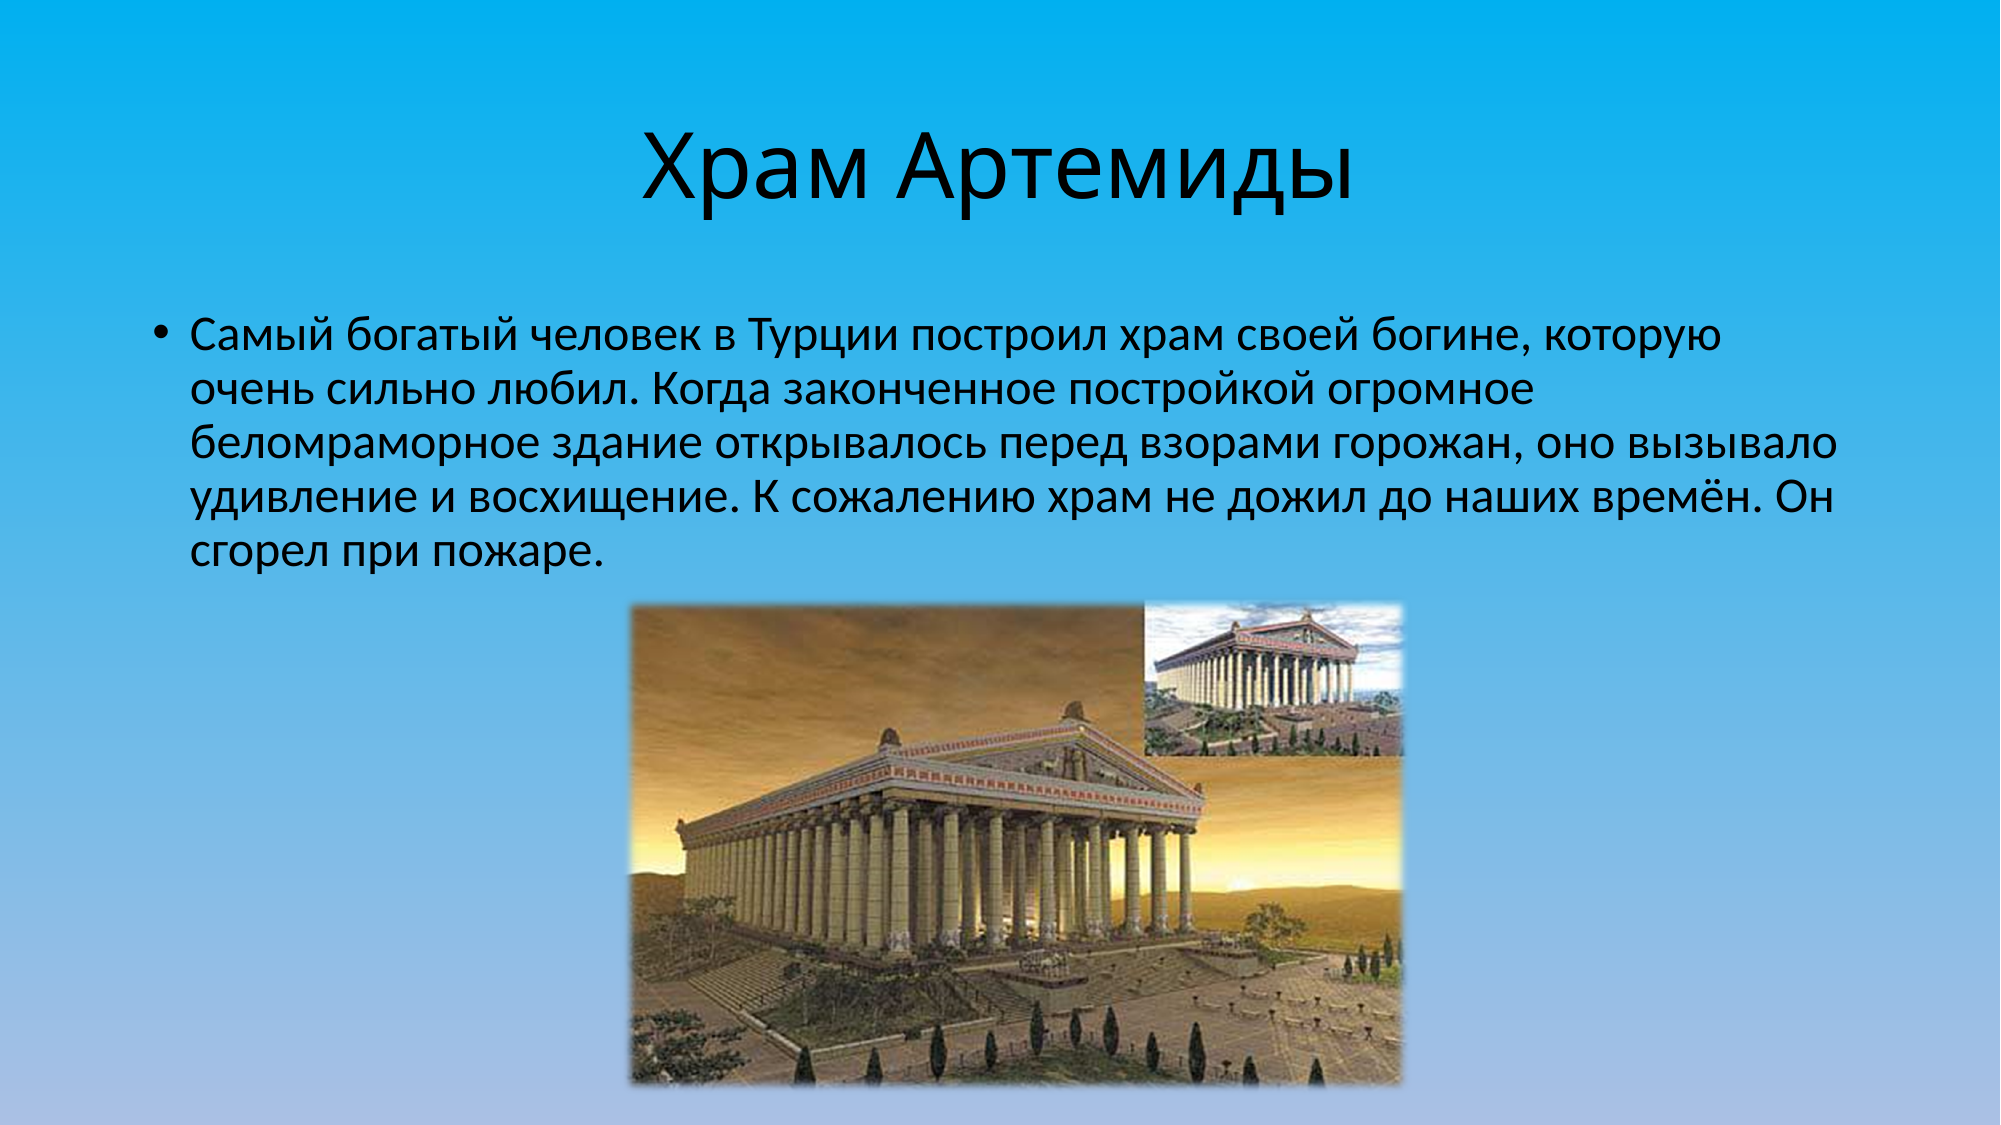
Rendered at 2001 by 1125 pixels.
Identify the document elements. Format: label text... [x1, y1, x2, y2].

list Самый богатый человек в Турции построил храм своей богине, которую очень сильно любил. Когда законченное постройкой огромное беломраморное здание открывалось перед взорами горожан, оно вызывало удивление и восхищение. К сожалению храм не дожил до наших времён. Он сгорел при пожаре. [137, 299, 1863, 1014]
picture [620, 594, 1412, 1095]
title Храм Артемиды [137, 59, 1863, 278]
